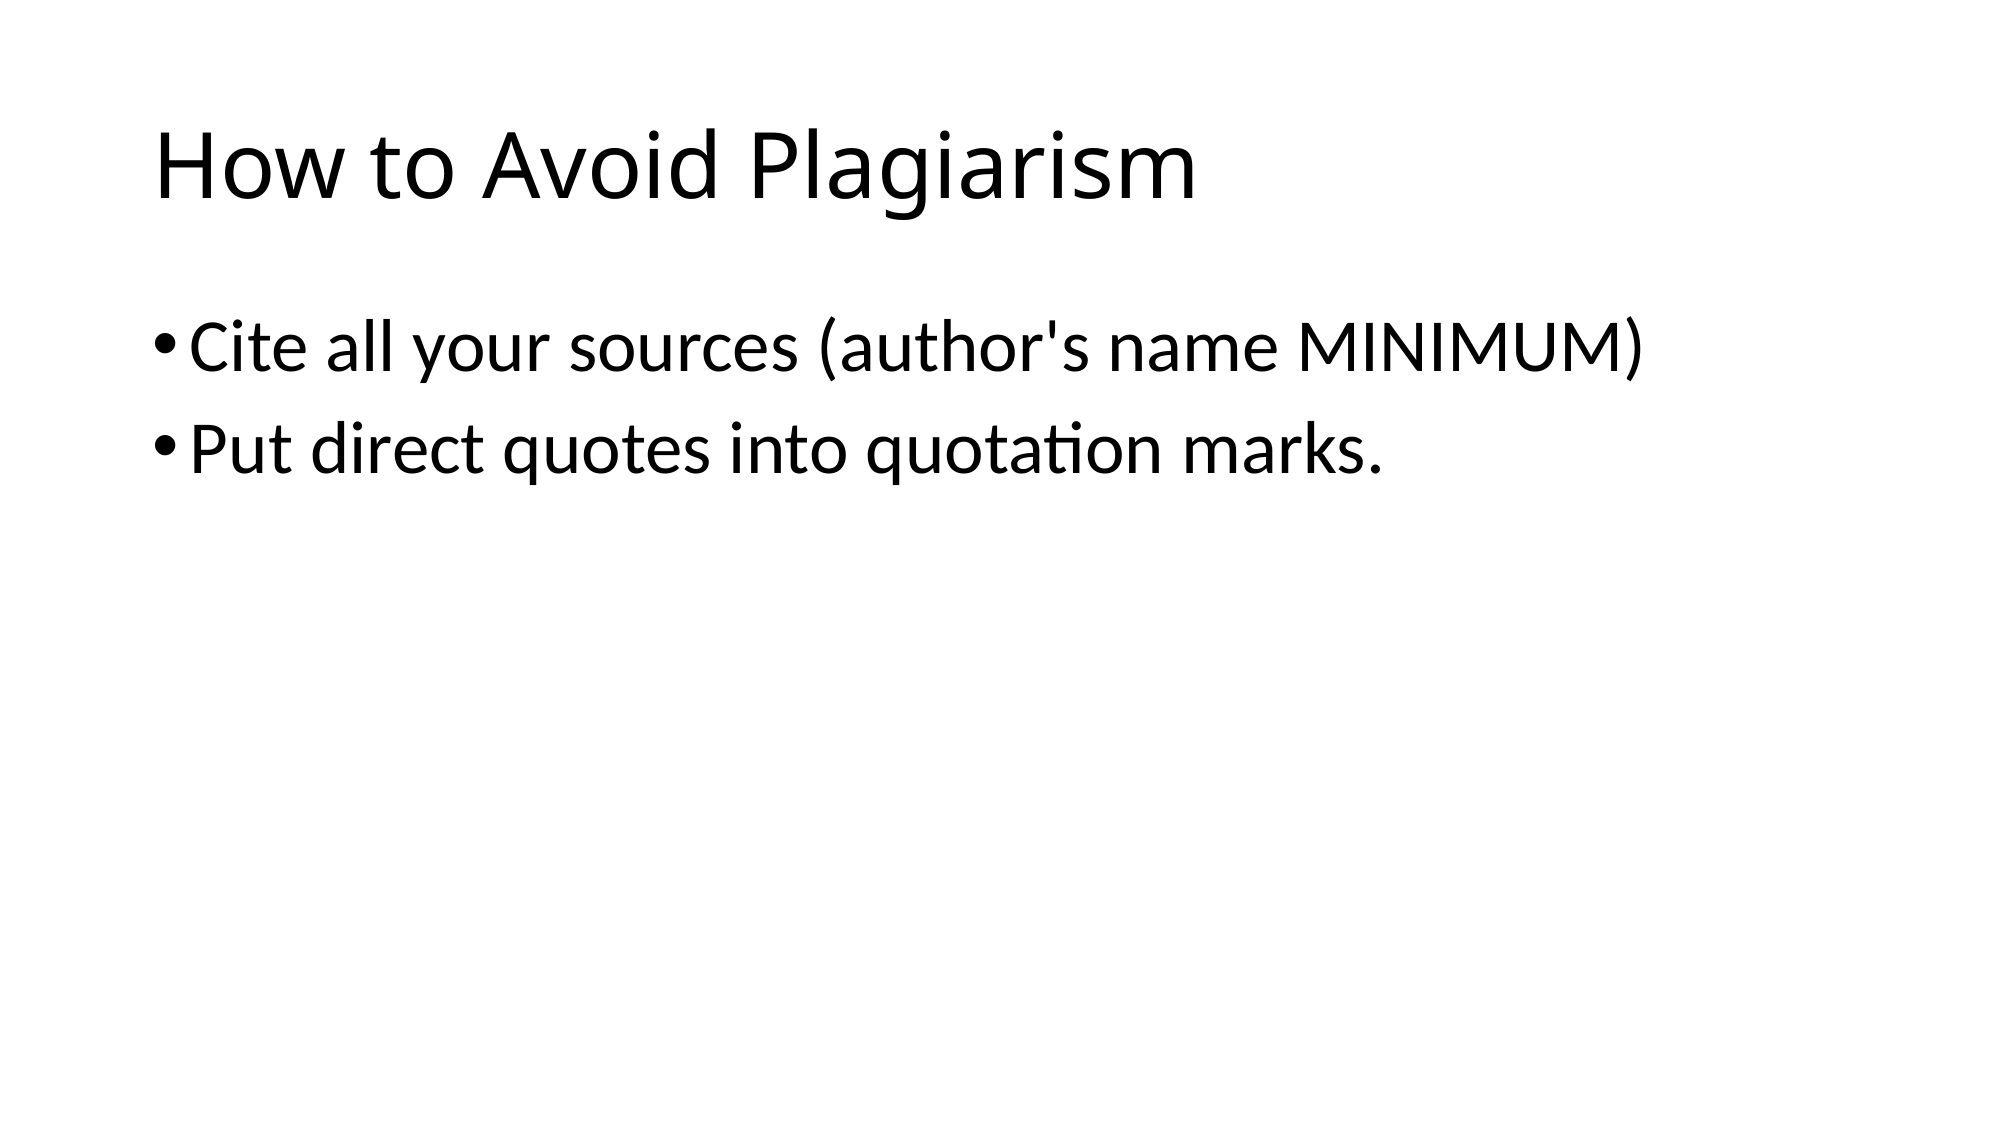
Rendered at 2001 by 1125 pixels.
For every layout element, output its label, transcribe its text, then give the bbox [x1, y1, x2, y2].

title How to Avoid Plagiarism [137, 59, 1863, 278]
list Cite all your sources (author's name MINIMUM) Put direct quotes into quotation marks. [137, 299, 1863, 1014]
